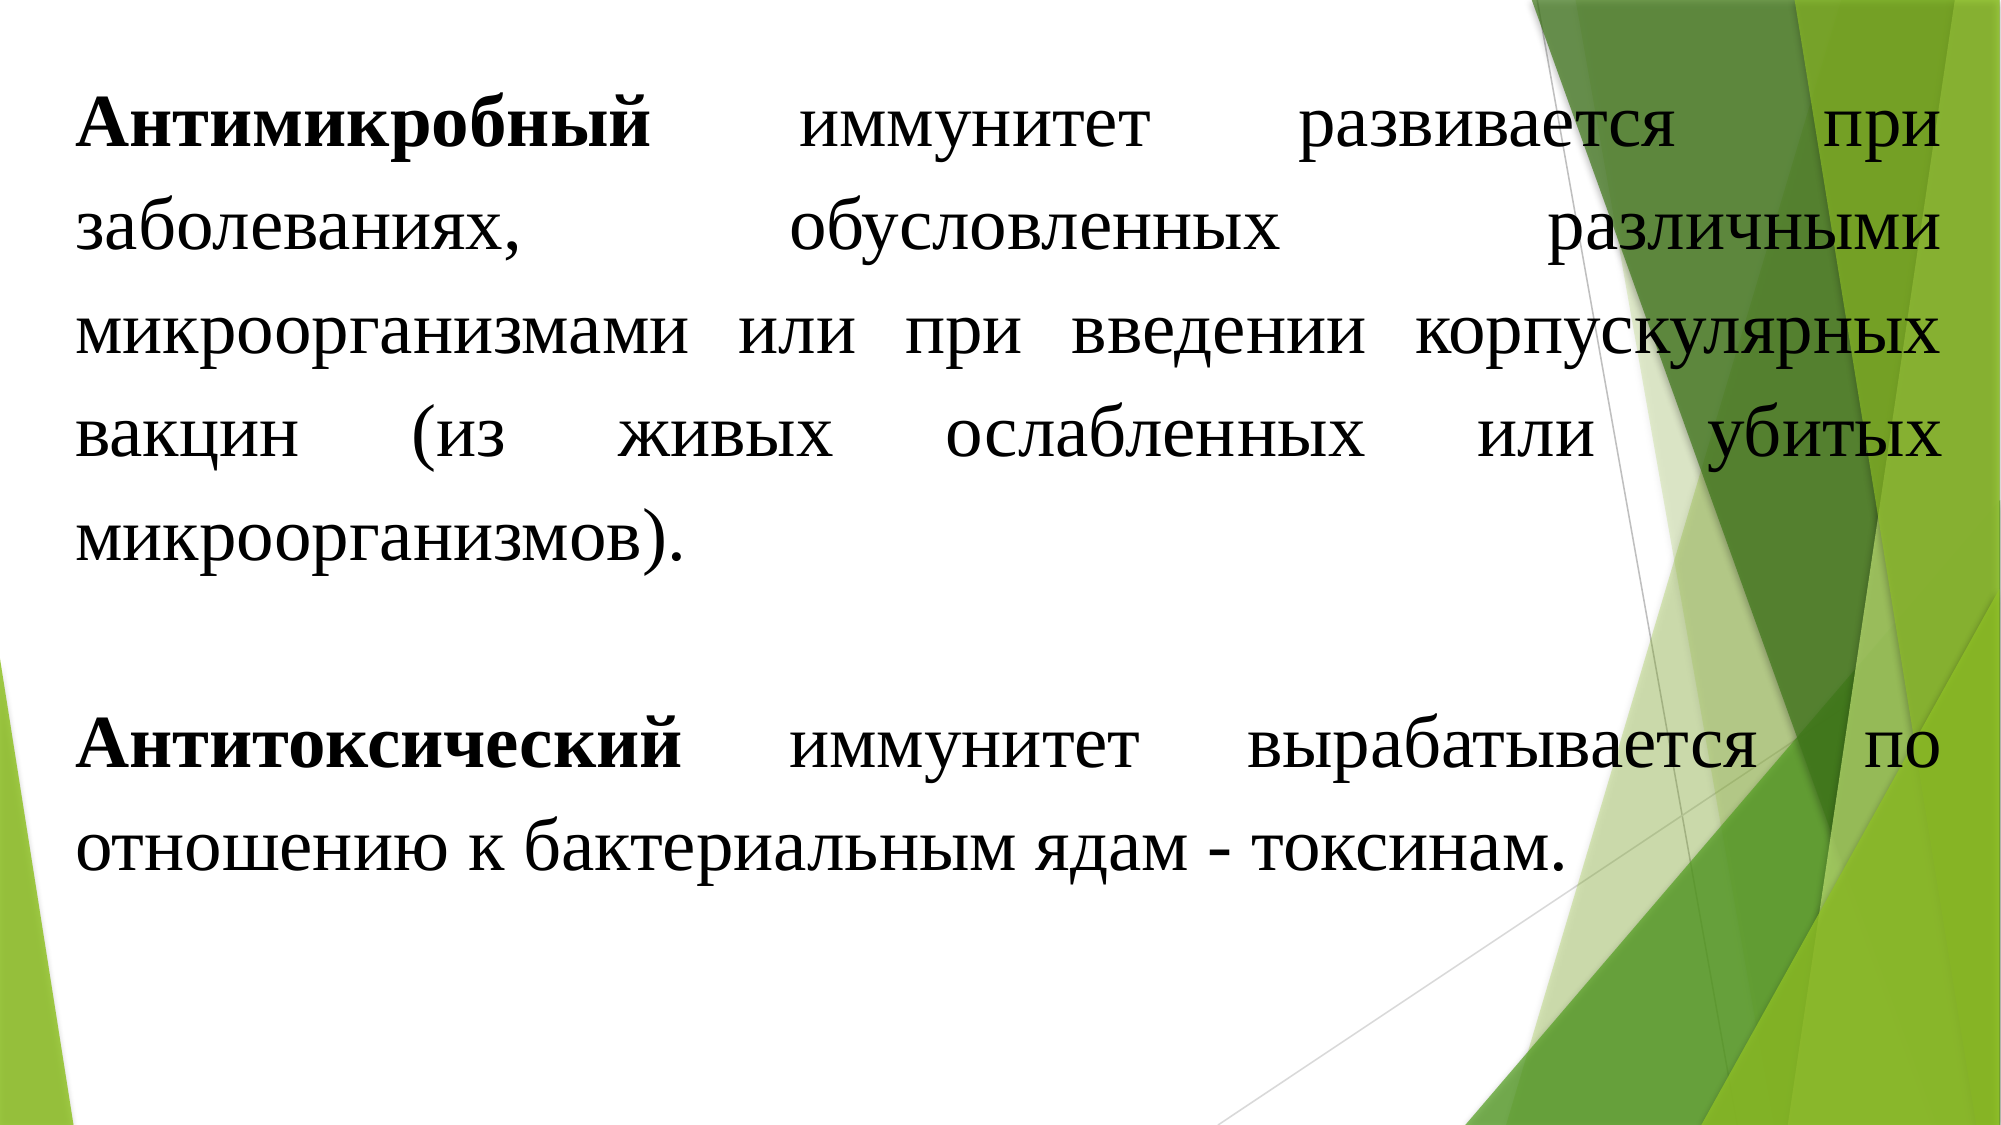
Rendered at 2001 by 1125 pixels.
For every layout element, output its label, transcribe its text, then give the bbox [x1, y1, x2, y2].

text_box Антимикробный иммунитет развивается при заболеваниях, обусловленных различными микроорганизмами или при введении корпускулярных вакцин (из живых ослаблен­ных или убитых микроорганизмов). Антитоксический иммунитет вырабатывается по отношению к бактериальным ядам - токсинам. [60, 50, 1959, 893]
